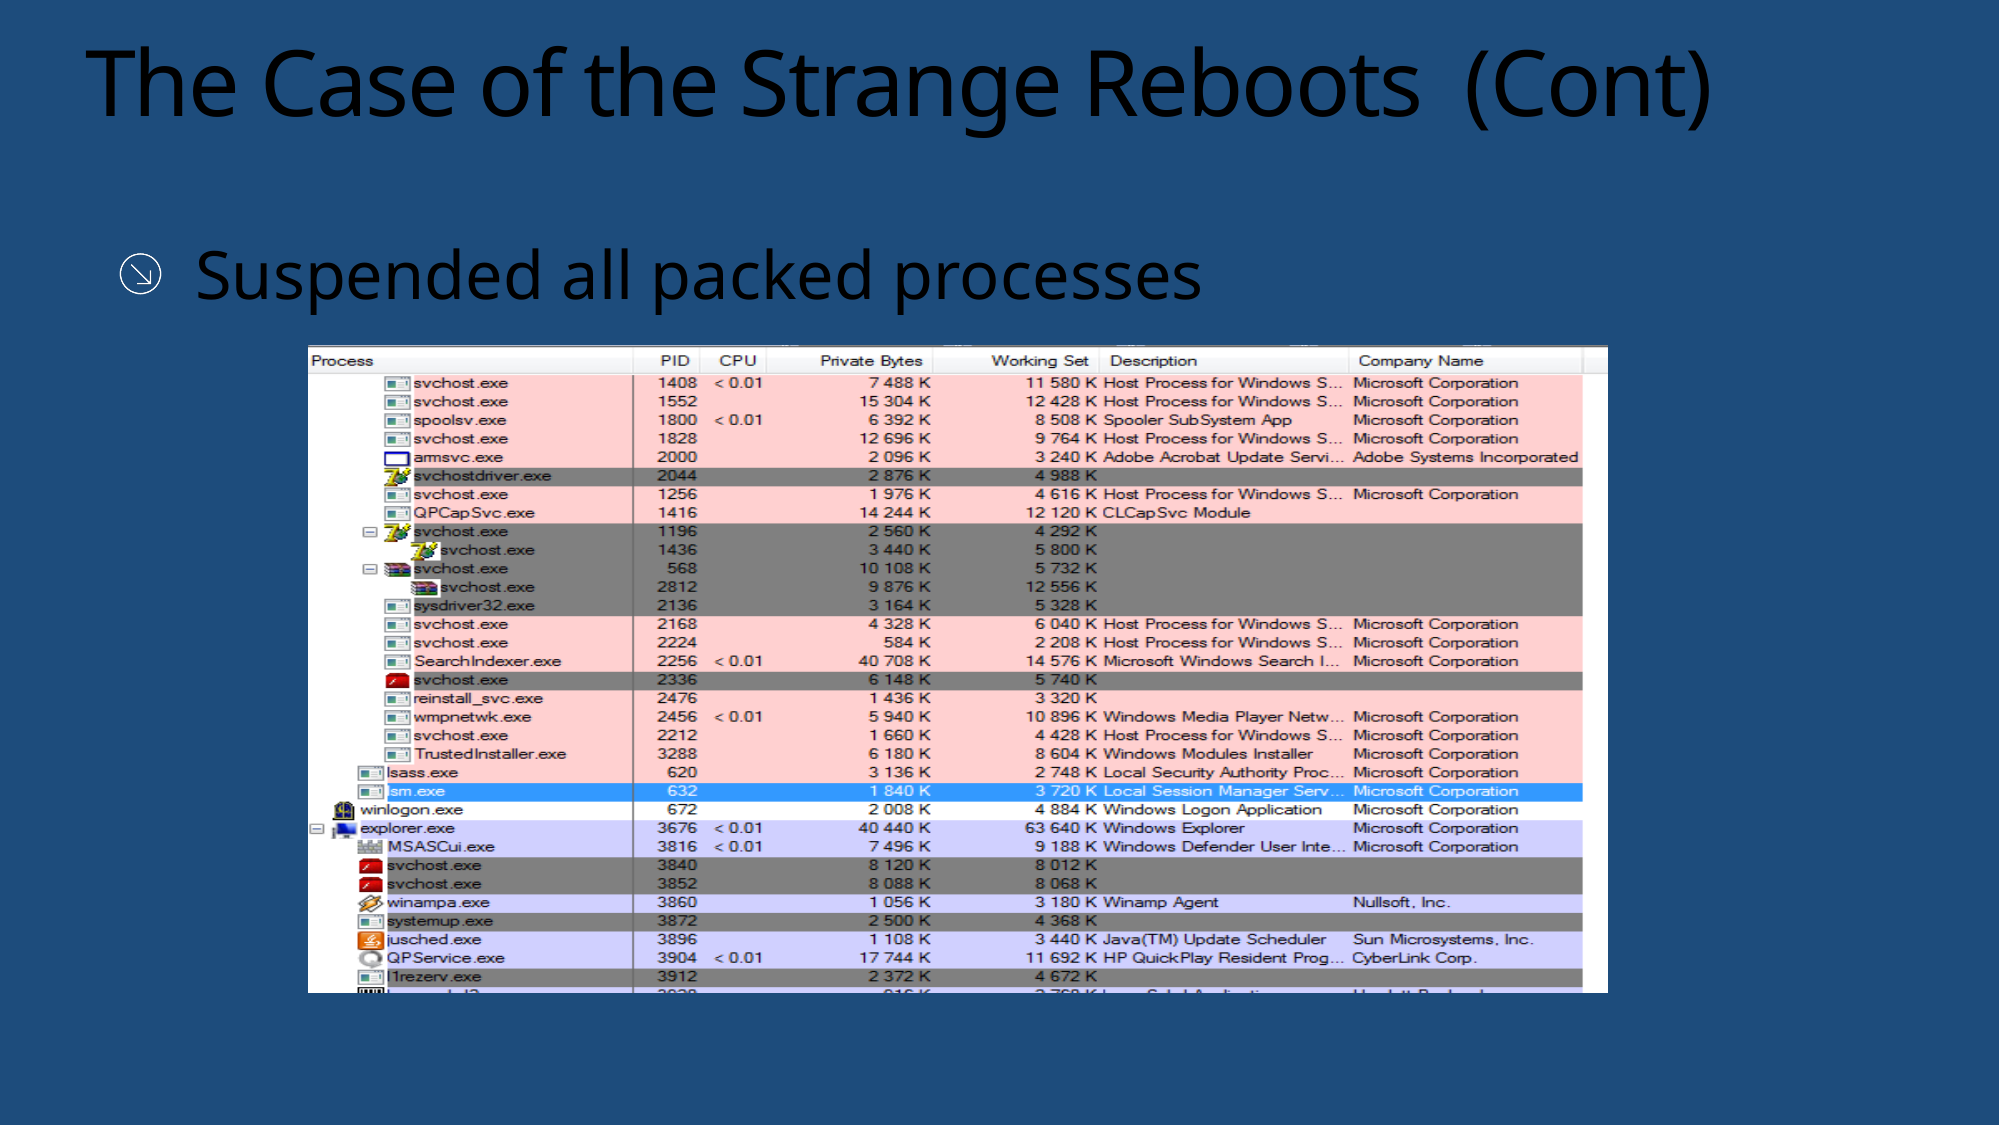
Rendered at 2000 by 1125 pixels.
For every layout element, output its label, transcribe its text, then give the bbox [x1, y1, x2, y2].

title The Case of the Strange Reboots (Cont) [85, 37, 1914, 138]
list Suspended all packed processes [119, 241, 1880, 1115]
picture [119, 252, 162, 295]
picture [308, 345, 1609, 993]
